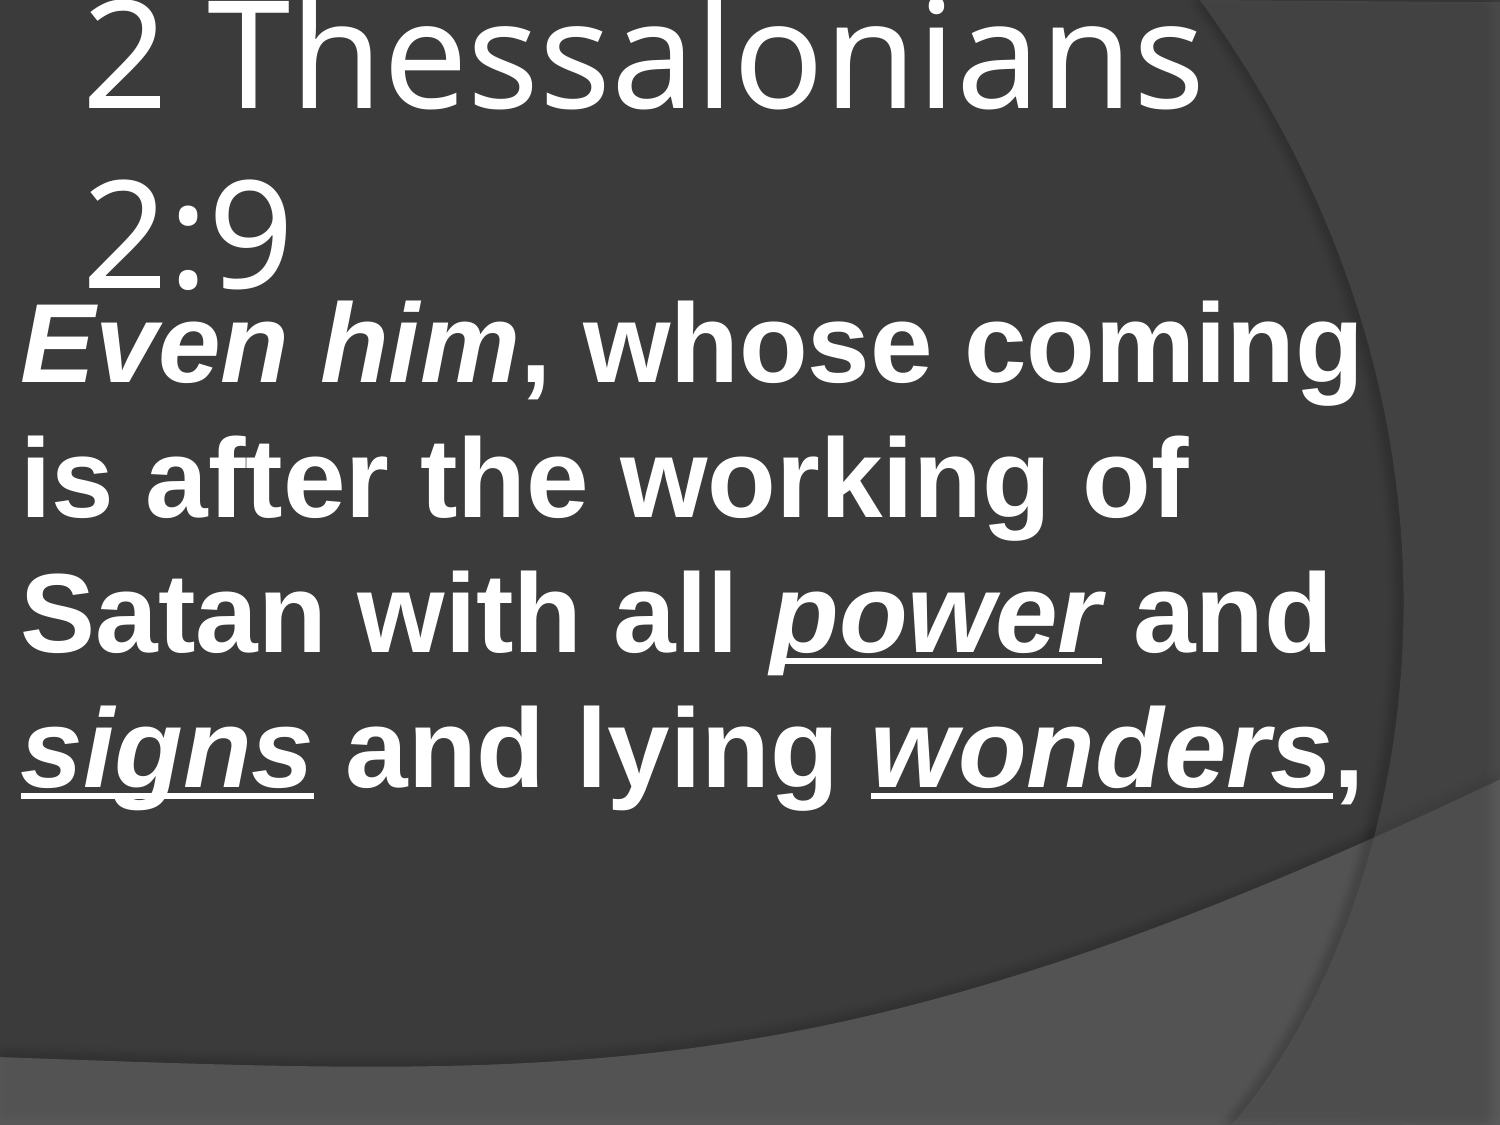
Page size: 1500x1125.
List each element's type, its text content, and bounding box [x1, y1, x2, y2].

list Even him, whose coming is after the working of Satan with all power and signs and lying wonders, [0, 262, 1488, 1125]
title 2 Thessalonians 2:9 [75, 45, 1438, 233]
